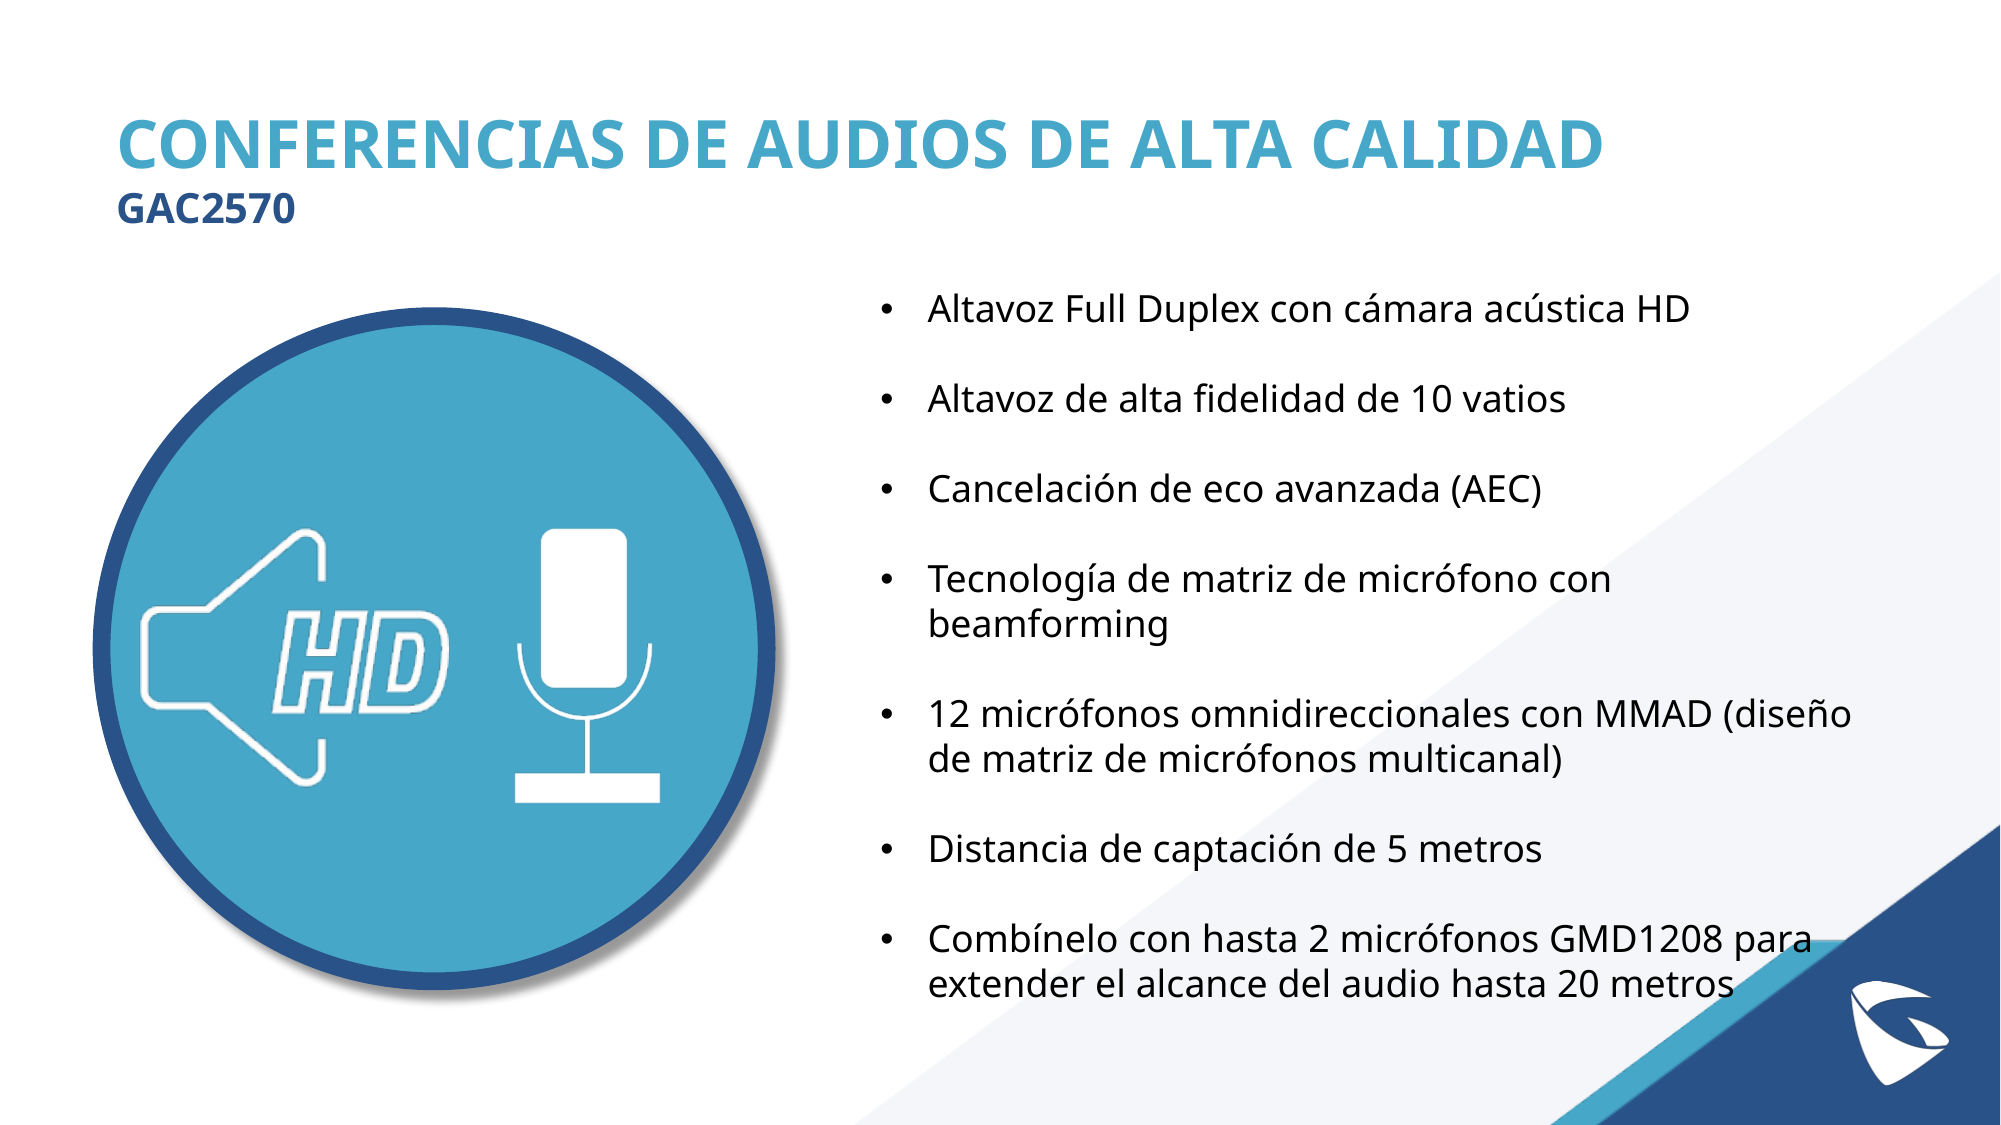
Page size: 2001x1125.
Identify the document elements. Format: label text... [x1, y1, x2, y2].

text_box [168, 850, 633, 983]
text_box CONFERENCIAS DE AUDIOS DE ALTA CALIDAD GAC2570 [101, 94, 1630, 239]
picture [0, 0, 2001, 1125]
text_box Altavoz Full Duplex con cámara acústica HD Altavoz de alta fidelidad de 10 vatios Cancelación de eco avanzada (AEC) Tecnología de matriz de micrófono con beamforming 12 micrófonos omnidireccionales con MMAD (diseño de matriz de micrófonos multicanal) Distancia de captación de 5 metros Combínelo con hasta 2 micrófonos GMD1208 para extender el alcance del audio hasta 20 metros [865, 278, 1879, 1058]
text_box [158, 315, 710, 460]
